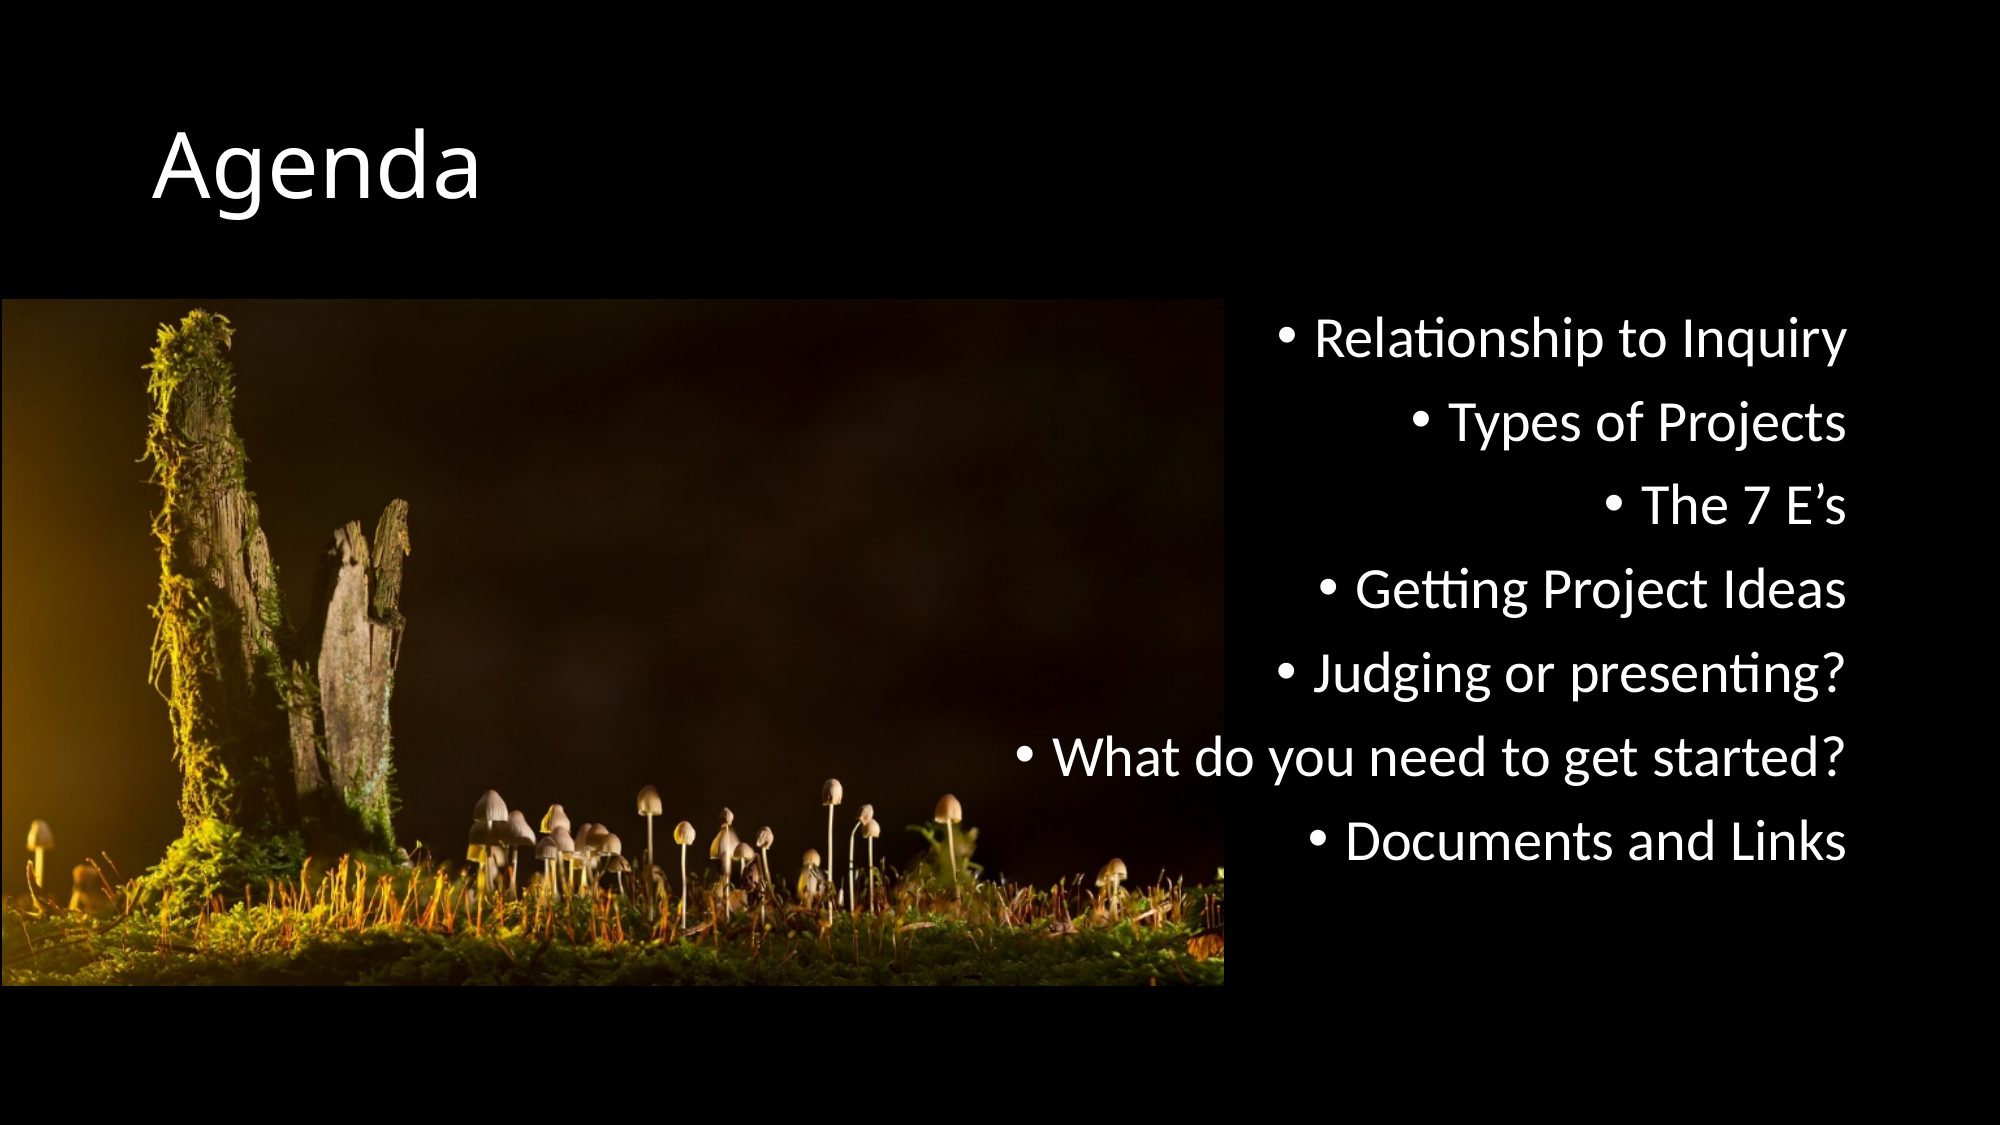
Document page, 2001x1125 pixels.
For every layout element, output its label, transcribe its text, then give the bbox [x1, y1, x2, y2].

title Agenda [137, 59, 1863, 278]
list Relationship to Inquiry Types of Projects The 7 E’s Getting Project Ideas Judging or presenting? What do you need to get started? Documents and Links [275, 299, 1863, 1014]
picture [2, 299, 1224, 986]
